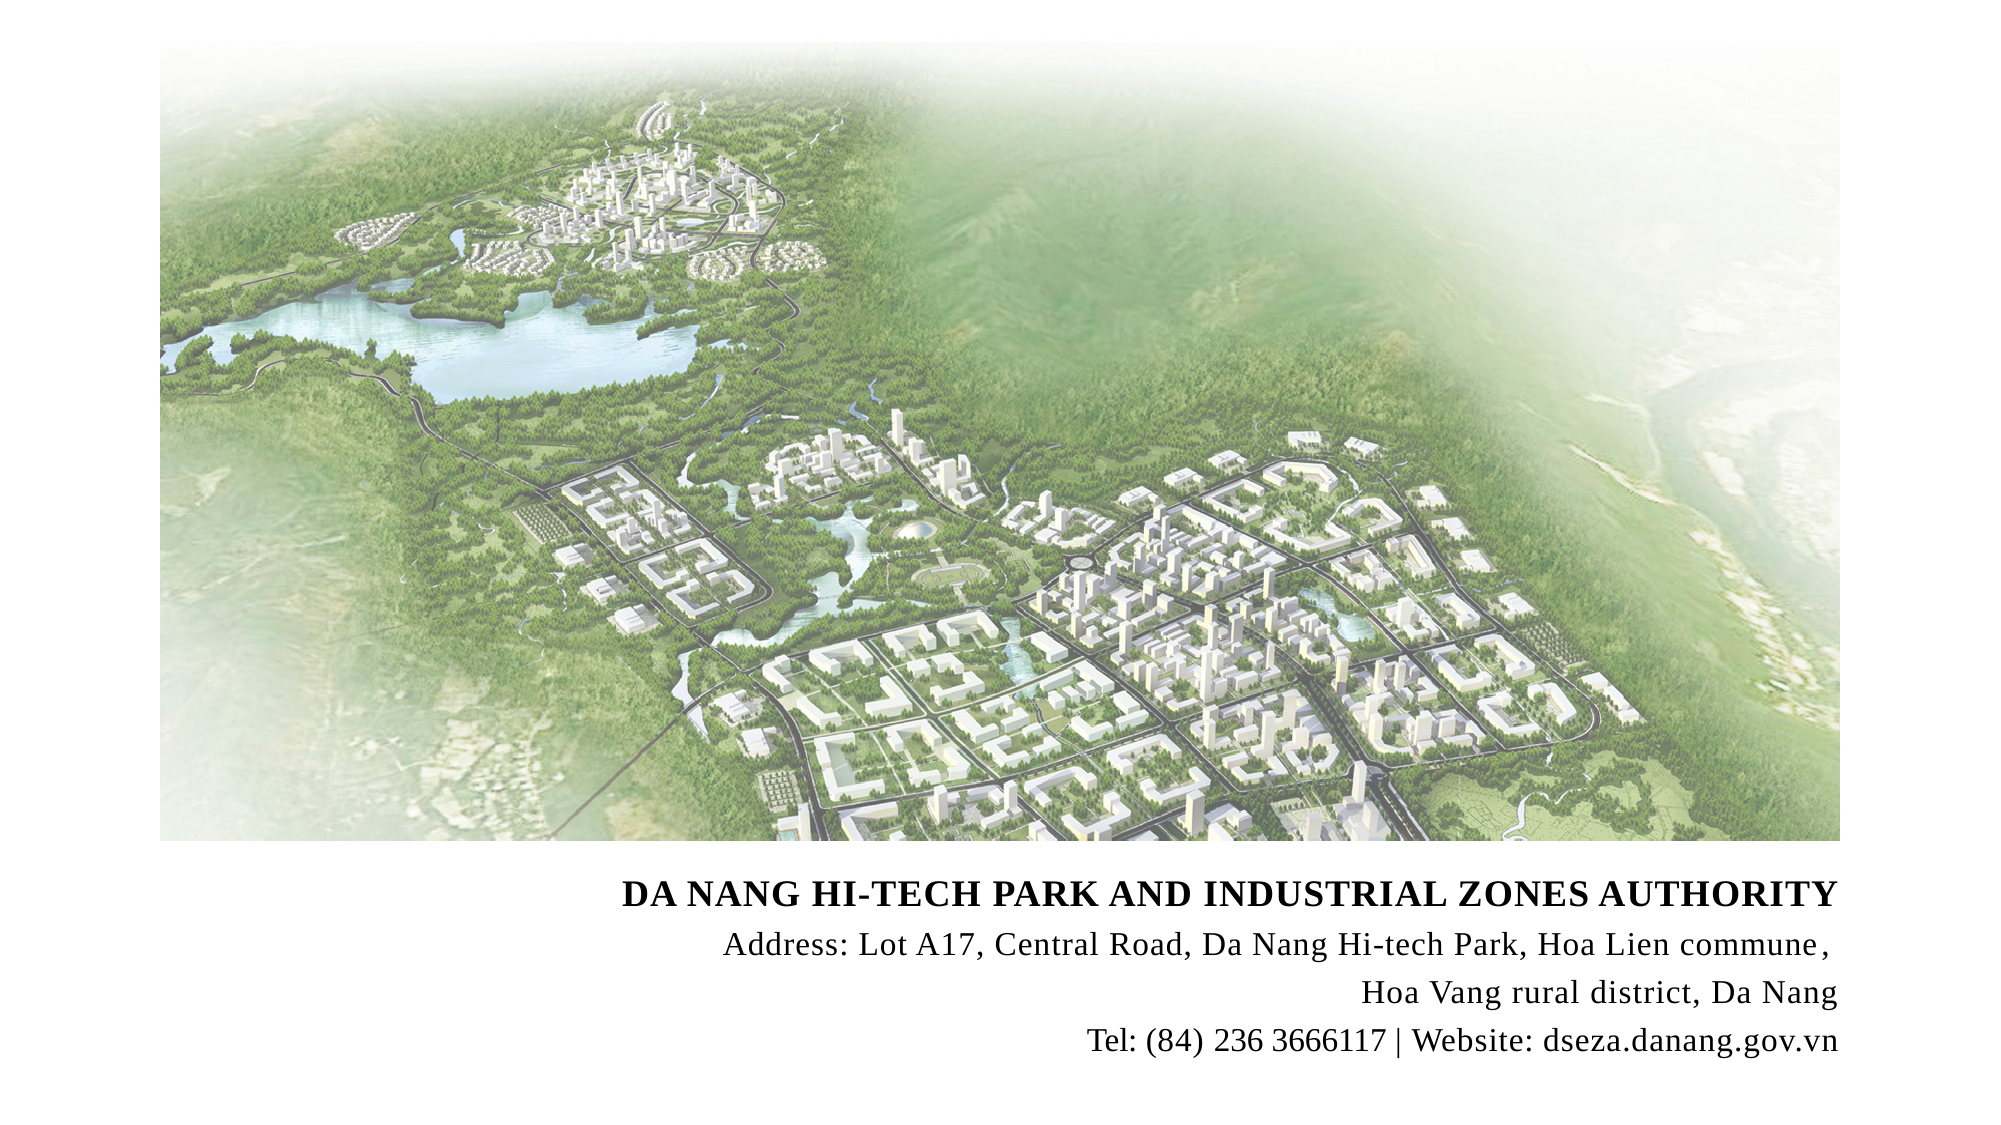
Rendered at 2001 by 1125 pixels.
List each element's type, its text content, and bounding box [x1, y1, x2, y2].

text_box DA NANG HI-TECH PARK AND INDUSTRIAL ZONES AUTHORITY Address: Lot A17, Central Road, Da Nang Hi-tech Park, Hoa Lien commune, Hoa Vang rural district, Da Nang Tel: (84) 236 3666117 | Website: dseza.danang.gov.vn [289, 866, 1840, 1059]
text_box [160, 37, 1840, 841]
